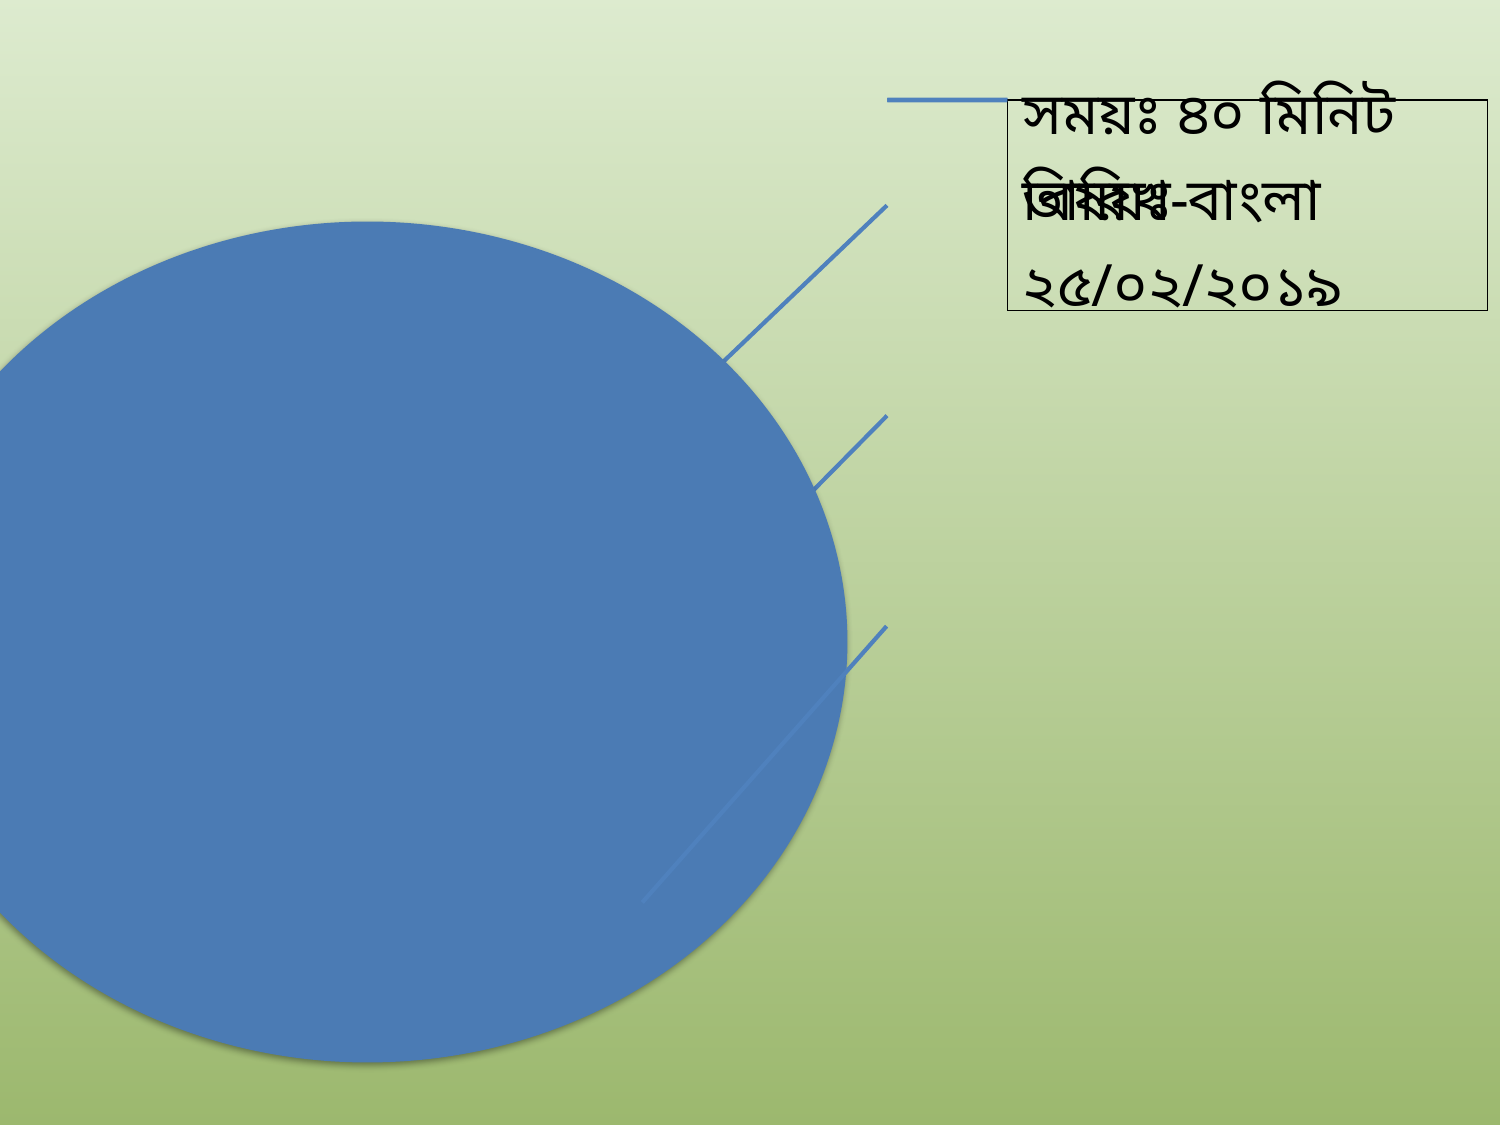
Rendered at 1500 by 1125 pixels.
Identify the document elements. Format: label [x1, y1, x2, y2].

text_box [0, 99, 1488, 1063]
